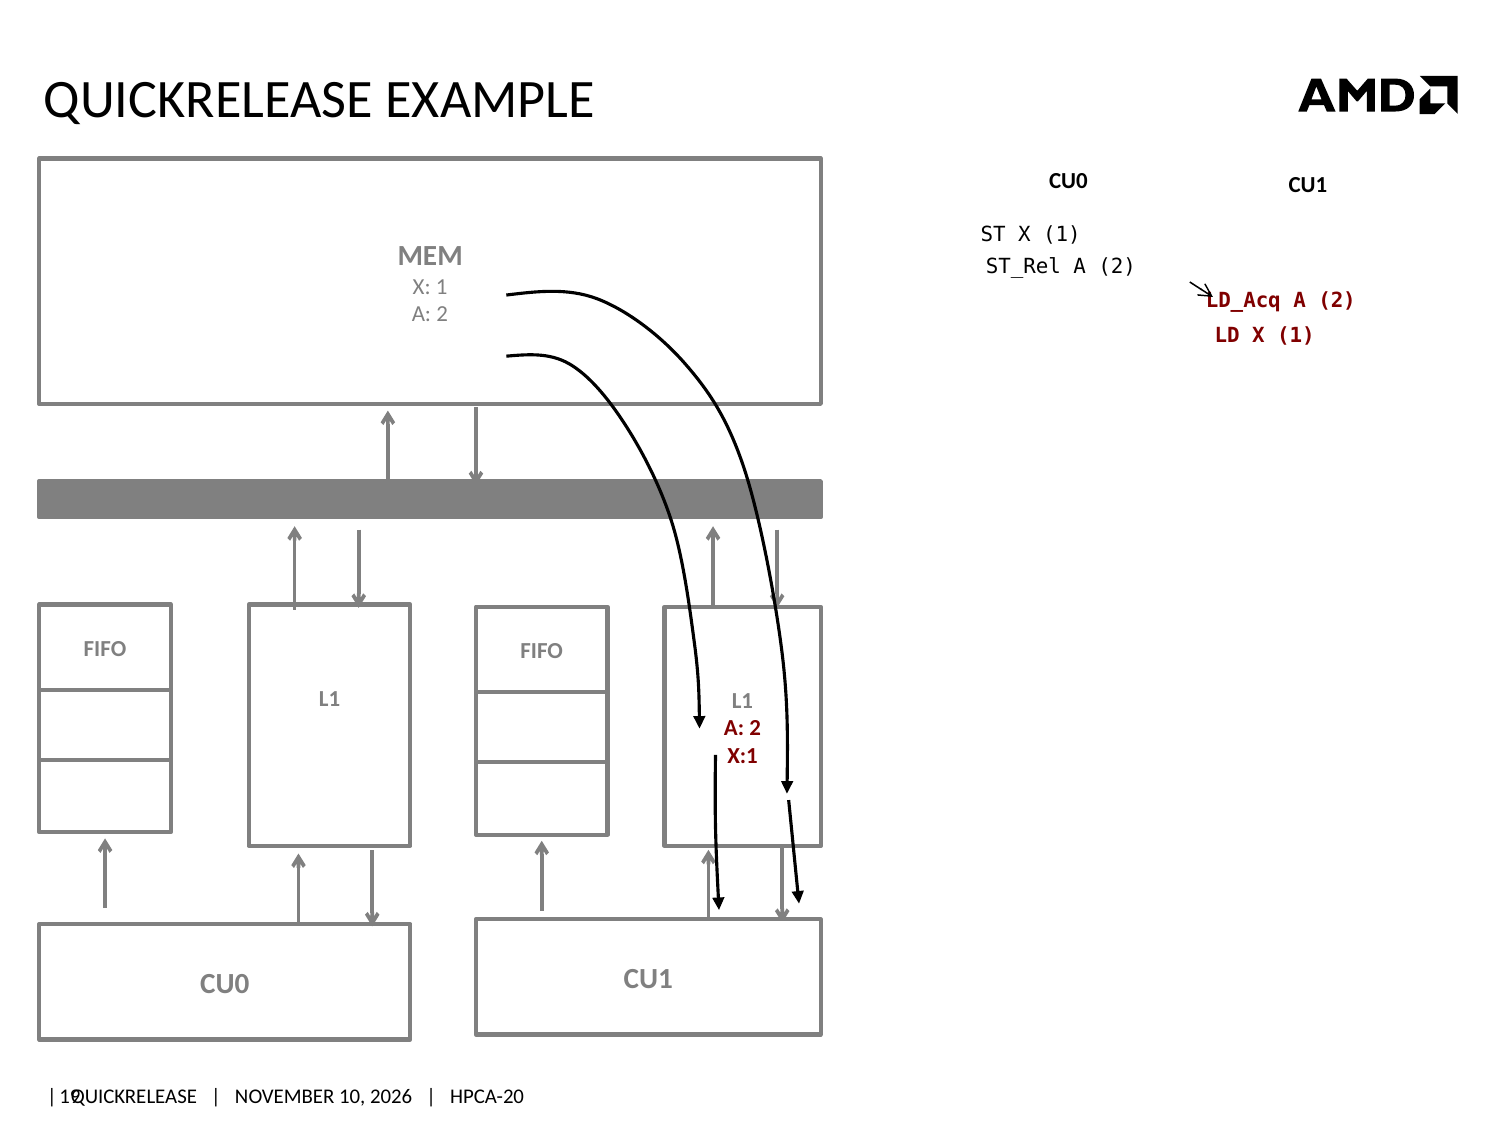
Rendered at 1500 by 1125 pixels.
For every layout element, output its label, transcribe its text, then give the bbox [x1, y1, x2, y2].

text_box ST_Rel A (2) [895, 245, 1106, 285]
text_box LD X (1) [1187, 314, 1330, 355]
title QuickRelease Example [43, 50, 1304, 129]
text_box LD_Acq A (2) [1191, 278, 1371, 319]
text_box ST X (1) [928, 213, 1096, 245]
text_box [39, 158, 822, 1040]
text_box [1189, 281, 1214, 298]
text_box ST_Rel A (2) [1108, 245, 1151, 285]
text_box CU0 [1034, 158, 1104, 201]
text_box CU1 [1273, 161, 1343, 204]
